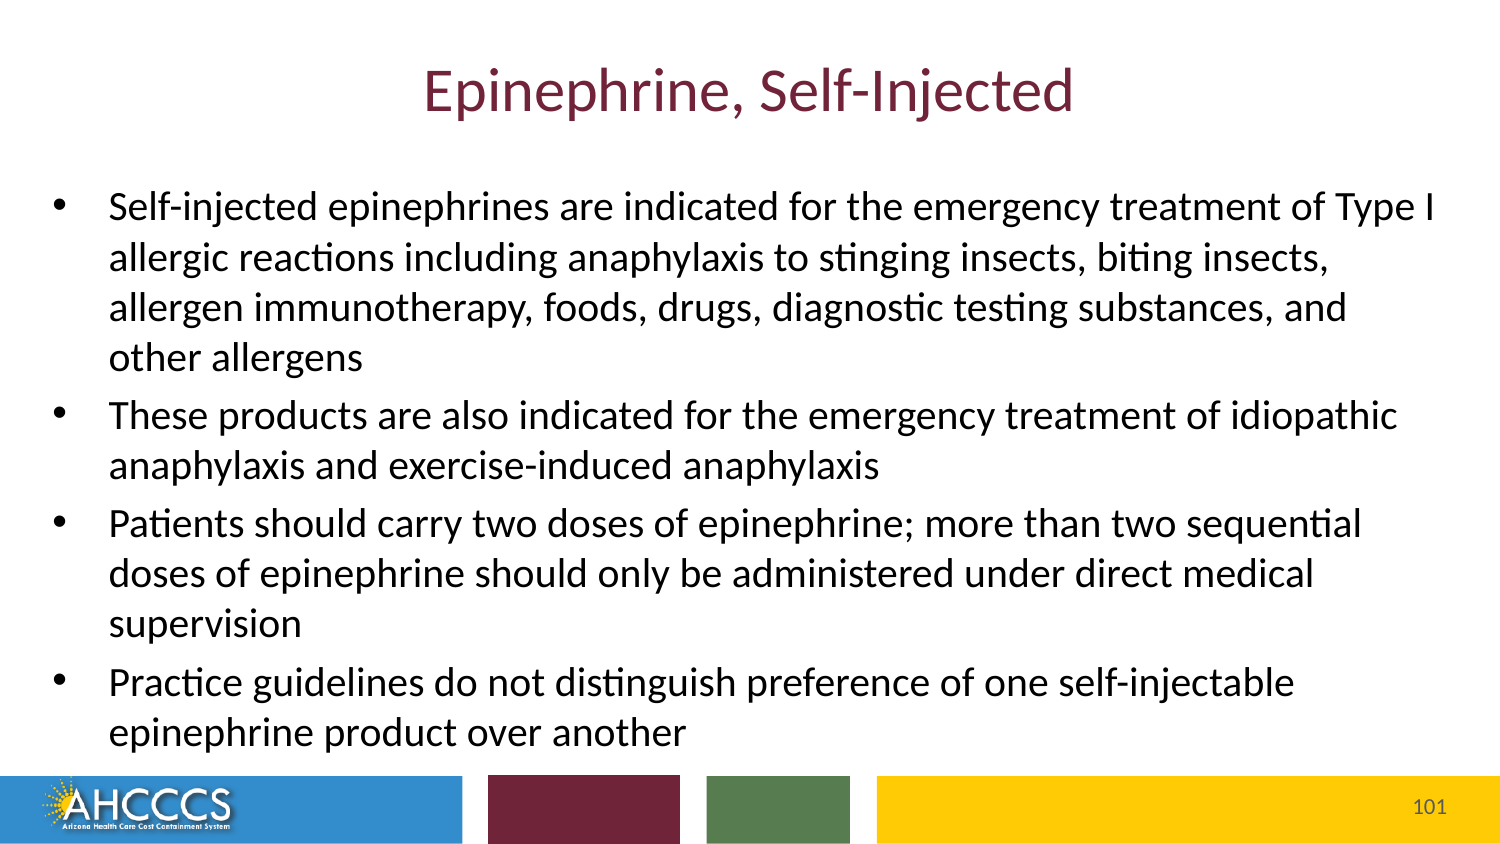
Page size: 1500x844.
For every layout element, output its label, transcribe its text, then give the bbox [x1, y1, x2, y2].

title Epinephrine, Self-Injected [75, 22, 1425, 163]
picture [42, 776, 230, 830]
list Self-injected epinephrines are indicated for the emergency treatment of Type I allergic reactions including anaphylaxis to stinging insects, biting insects, allergen immunotherapy, foods, drugs, diagnostic testing substances, and other allergens These products are also indicated for the emergency treatment of idiopathic anaphylaxis and exercise-induced anaphylaxis Patients should carry two doses of epinephrine; more than two sequential doses of epinephrine should only be administered under direct medical supervision Practice guidelines do not distinguish preference of one self-injectable epinephrine product over another [37, 171, 1463, 701]
